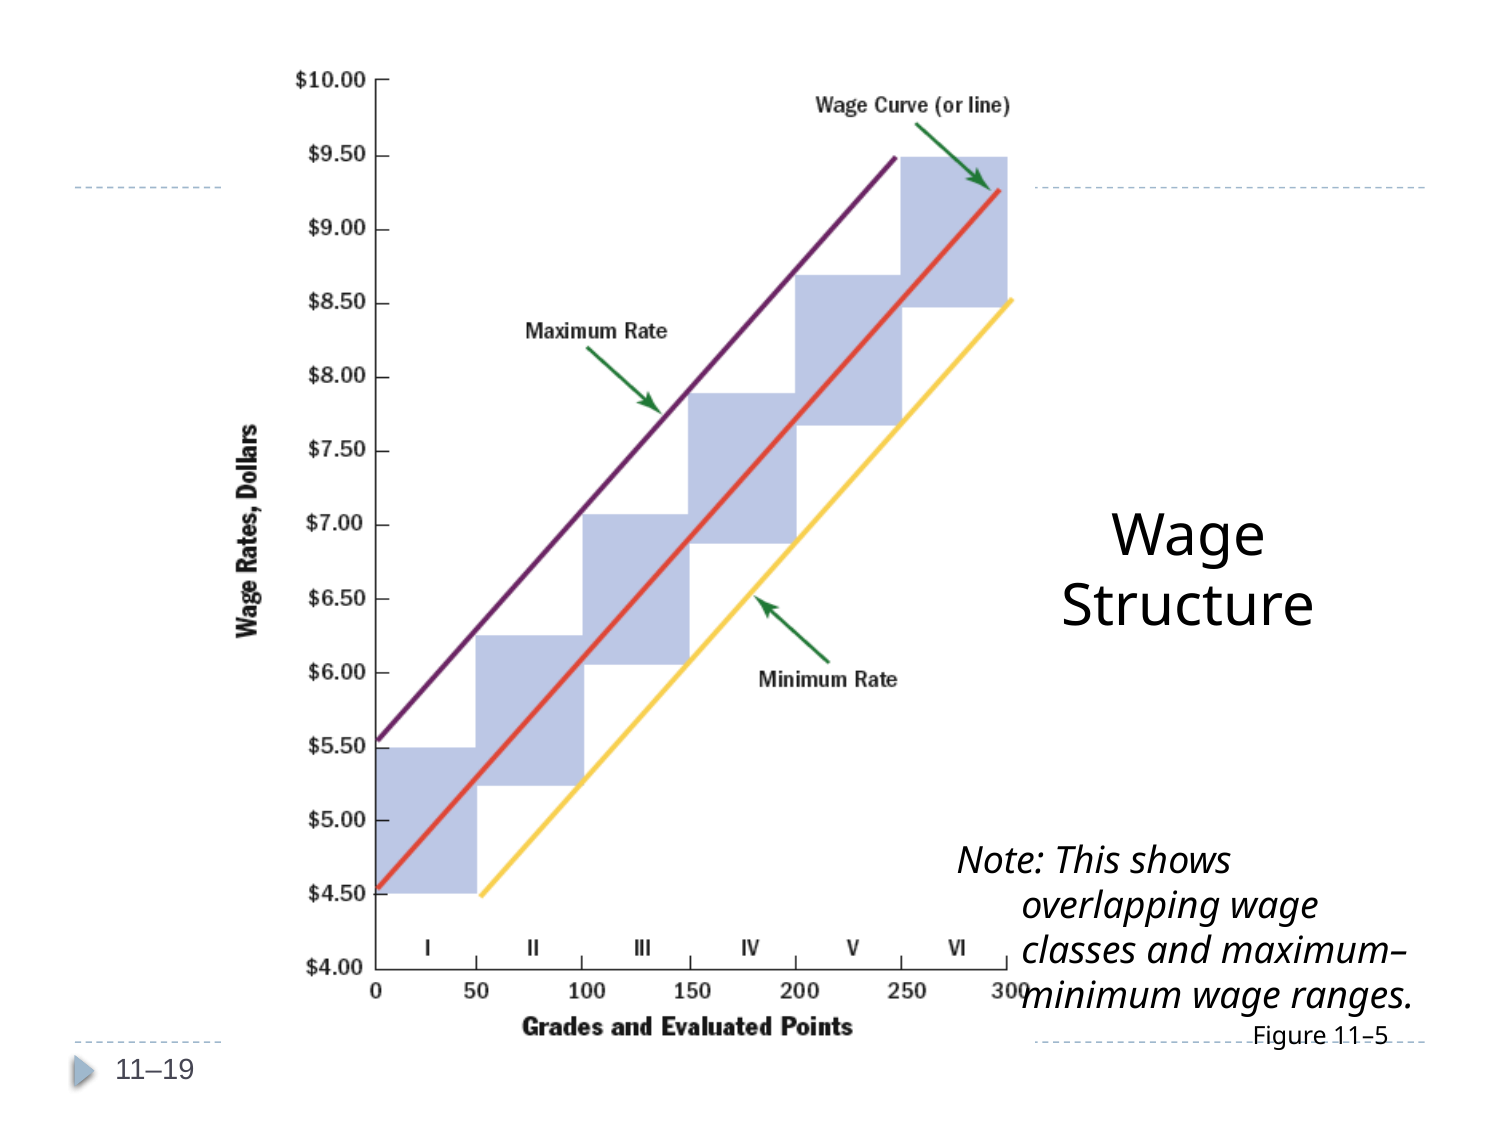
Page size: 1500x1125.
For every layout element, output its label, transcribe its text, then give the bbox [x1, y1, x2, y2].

slide_number 11–19 [100, 1042, 426, 1103]
title Wage Structure [1040, 479, 1388, 645]
picture [224, 67, 1036, 1043]
text_box Note: This shows overlapping wage classes and maximum–minimum wage ranges. [1040, 829, 1437, 1024]
text_box Figure 11–5 [1124, 1024, 1410, 1058]
